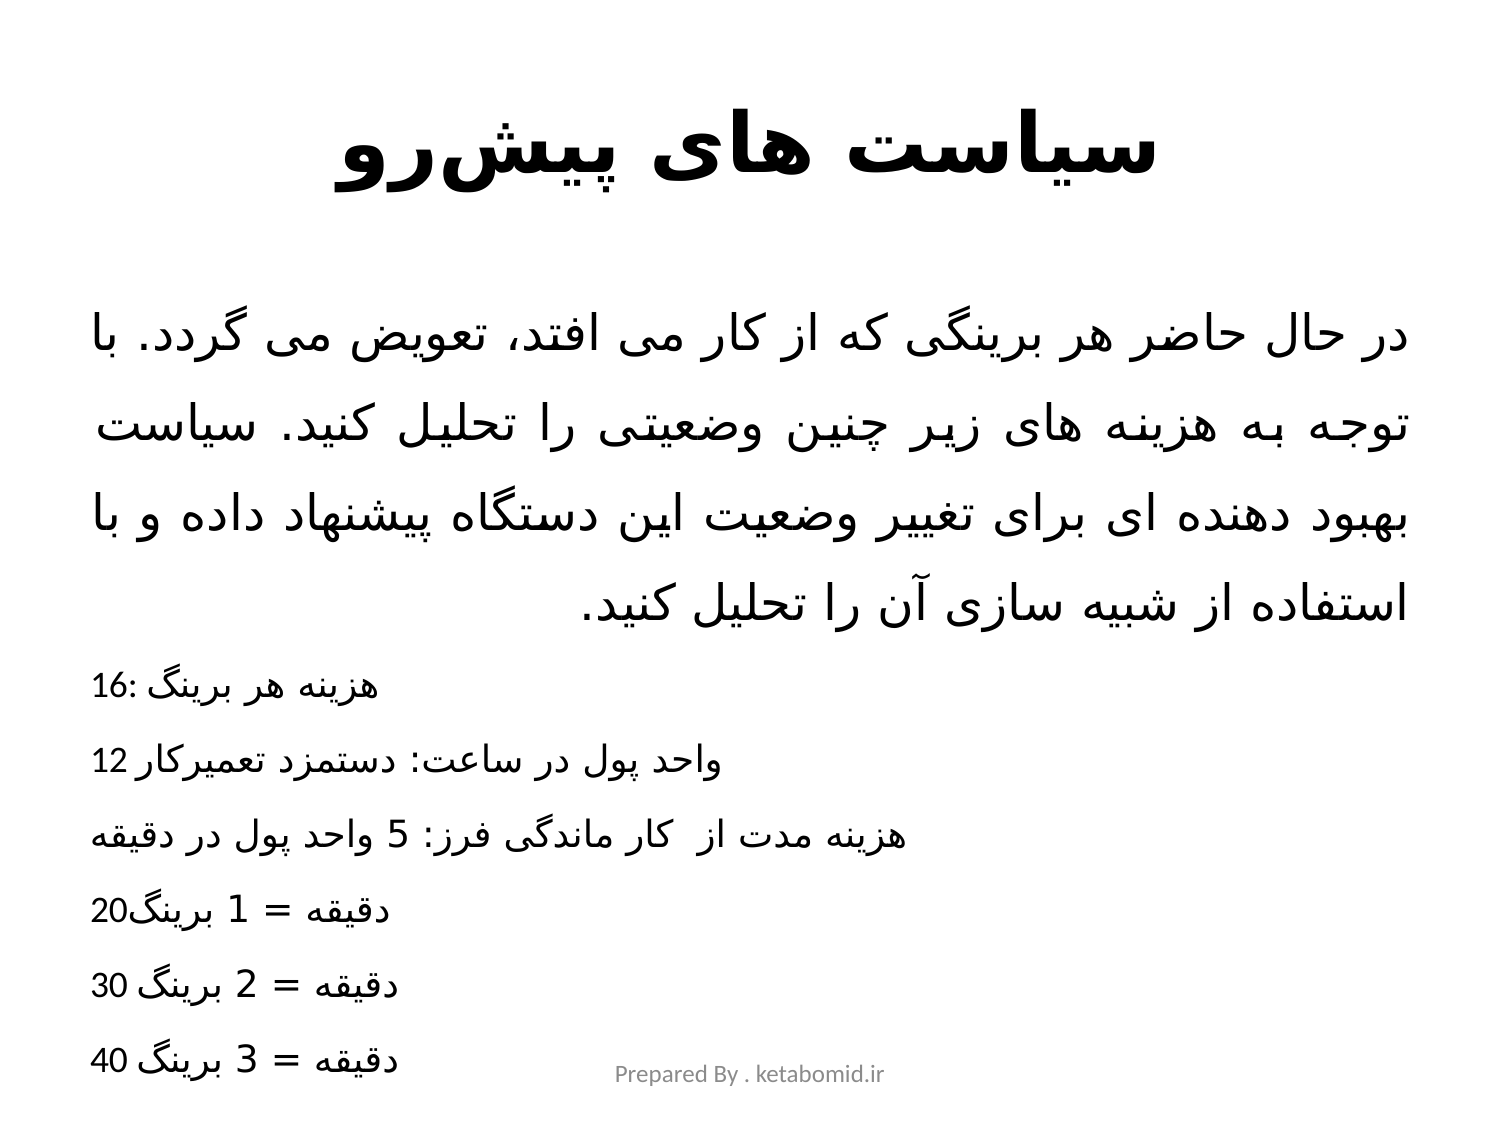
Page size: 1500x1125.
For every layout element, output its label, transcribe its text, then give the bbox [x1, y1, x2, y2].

title سیاست های پیش‌رو [74, 44, 1426, 233]
footer Prepared By . ketabomid.ir [512, 1042, 988, 1103]
list در حال حاضر هر برینگی که از کار می افتد، تعویض می گردد. با توجه به هزینه های زیر چنین وضعیتی را تحلیل کنید. سیاست بهبود دهنده ای برای تغییر وضعیت این دستگاه پیشنهاد داده و با استفاده از شبیه سازی آن را تحلیل کنید. 16: هزینه هر برینگ 12 واحد پول در ساعت: دستمزد تعمیرکار هزینه مدت از کار ماندگی فرز: 5 واحد پول در دقیقه 20دقیقه = 1 برینگ 30 دقیقه = 2 برینگ 40 دقیقه = 3 برینگ [74, 262, 1426, 1020]
